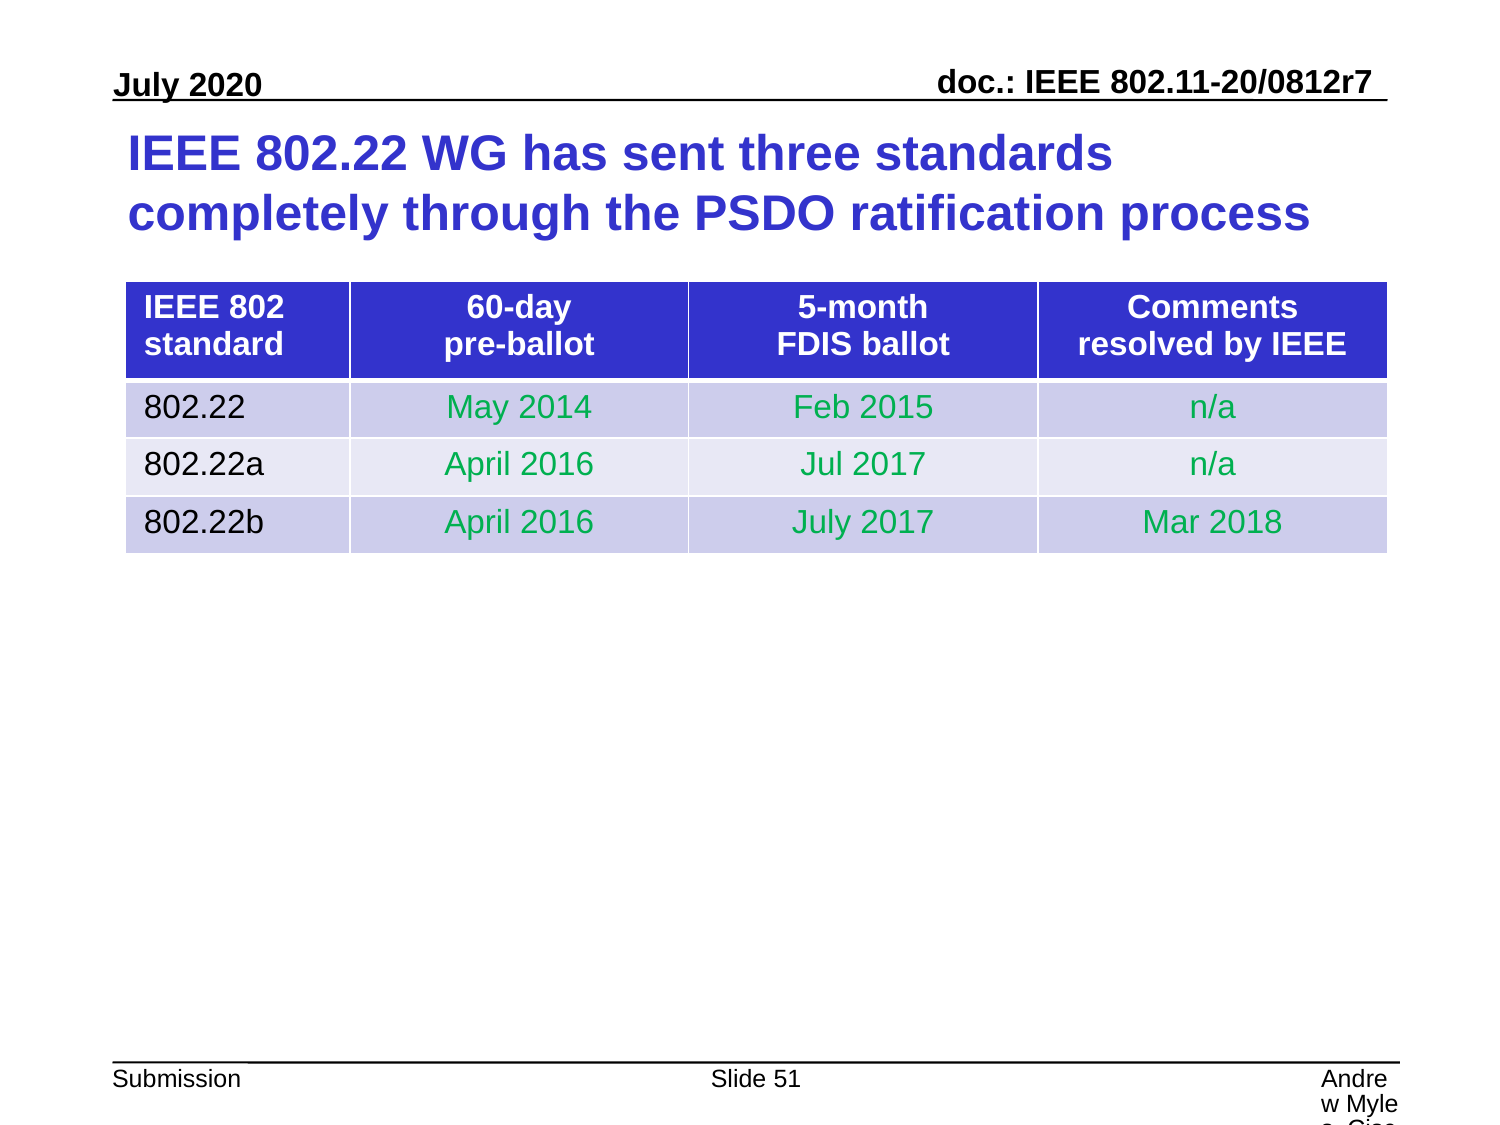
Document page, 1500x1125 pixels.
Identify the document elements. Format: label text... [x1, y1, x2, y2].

table_cell April 2016 [351, 439, 688, 495]
table_header 60-day pre-ballot [351, 282, 688, 378]
table_cell Feb 2015 [689, 383, 1037, 437]
table_cell n/a [1039, 439, 1387, 495]
table_cell Jul 2017 [689, 439, 1037, 495]
footer Andrew Myles, Cisco [1320, 1061, 1402, 1093]
title IEEE 802.22 WG has sent three standards completely through the PSDO ratification process [112, 112, 1388, 288]
table_header Comments resolved by IEEE [1039, 282, 1387, 378]
table_cell April 2016 [351, 497, 688, 553]
table_header IEEE 802 standard [126, 282, 349, 378]
table_cell July 2017 [689, 497, 1037, 553]
table_cell 802.22b [126, 497, 349, 553]
slide_number Slide 51 [709, 1061, 803, 1093]
table_cell May 2014 [351, 383, 688, 437]
table_cell 802.22 [126, 383, 349, 437]
table_cell 802.22a [126, 439, 349, 495]
table_cell Mar 2018 [1039, 497, 1387, 553]
table_header 5-month FDIS ballot [689, 282, 1037, 378]
table_cell n/a [1039, 383, 1387, 437]
